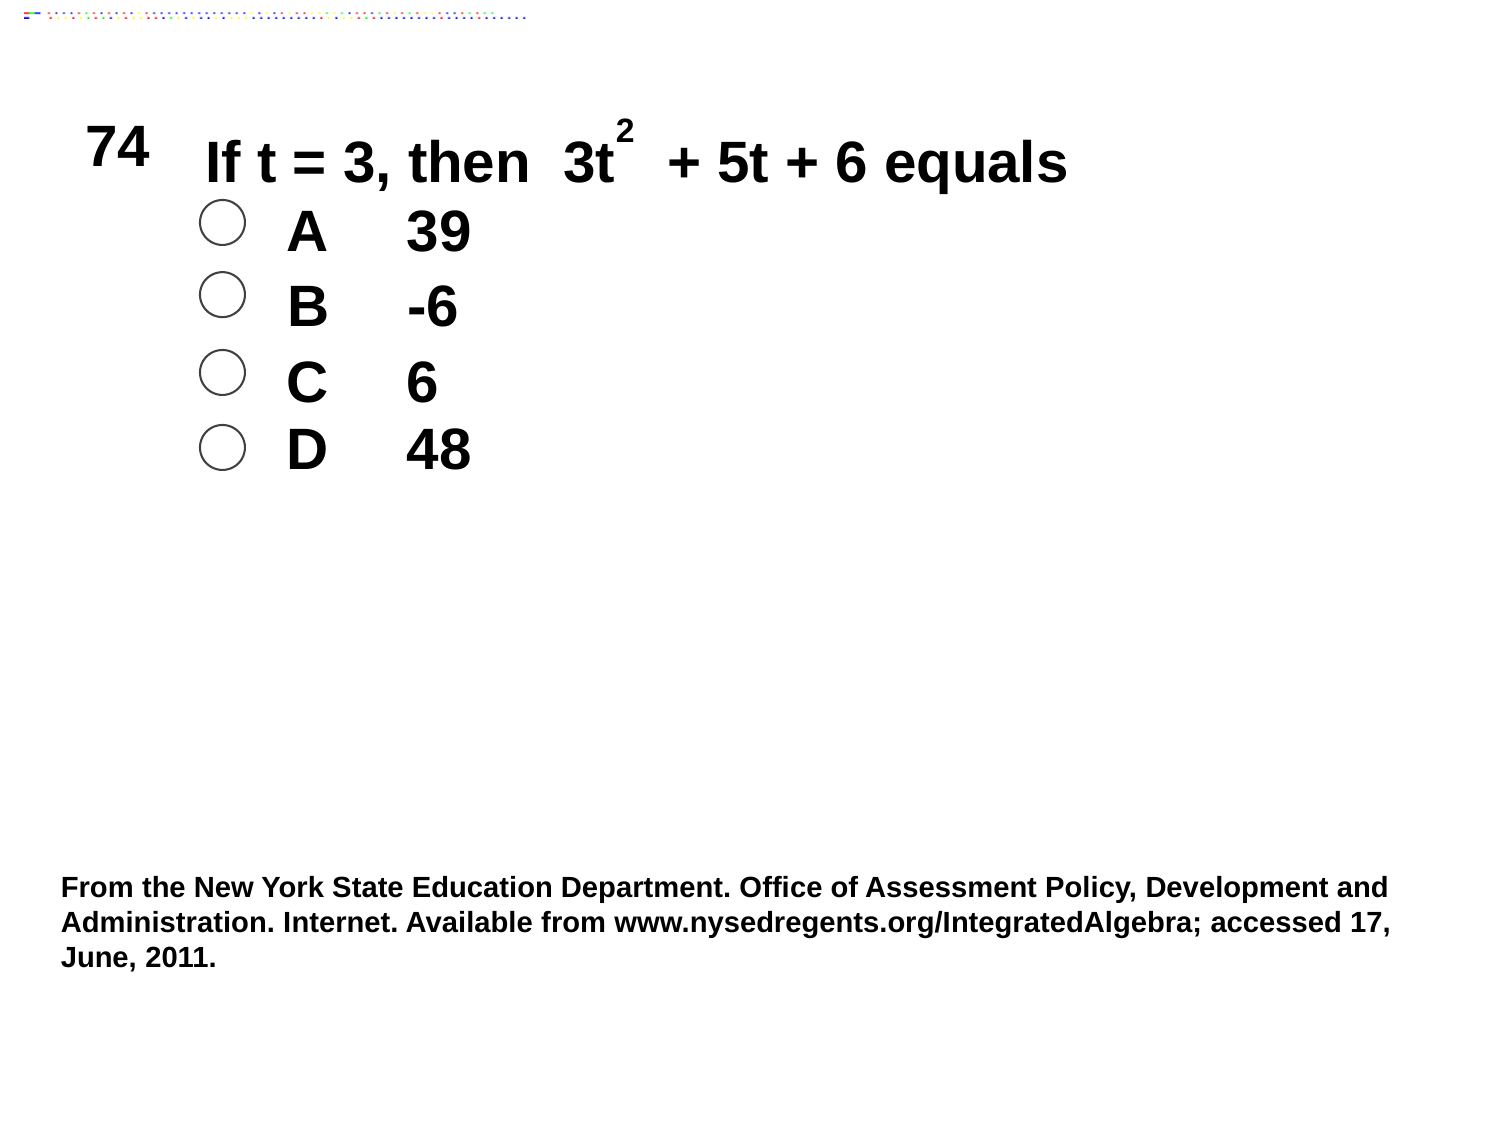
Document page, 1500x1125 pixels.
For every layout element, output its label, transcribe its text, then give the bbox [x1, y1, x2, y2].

text_box 6 [394, 337, 634, 404]
text_box B [275, 262, 395, 337]
text_box From the New York State Education Department. Office of Assessment Policy, Development and Administration. Internet. Available from www.nysedregents.org/IntegratedAlgebra; accessed 17, June, 2011. [48, 862, 1467, 980]
text_box [197, 197, 248, 248]
text_box -6 [395, 262, 645, 345]
text_box If t = 3, then 3t2 + 5t + 6 equals [193, 102, 1213, 201]
text_box A [274, 187, 394, 270]
text_box 39 [394, 187, 649, 270]
picture [24, 11, 535, 20]
text_box 48 [394, 404, 652, 487]
text_box [197, 347, 248, 398]
text_box [197, 270, 248, 320]
text_box D [274, 404, 394, 487]
text_box 74 [73, 102, 193, 185]
text_box [197, 422, 248, 473]
text_box C [274, 337, 394, 404]
